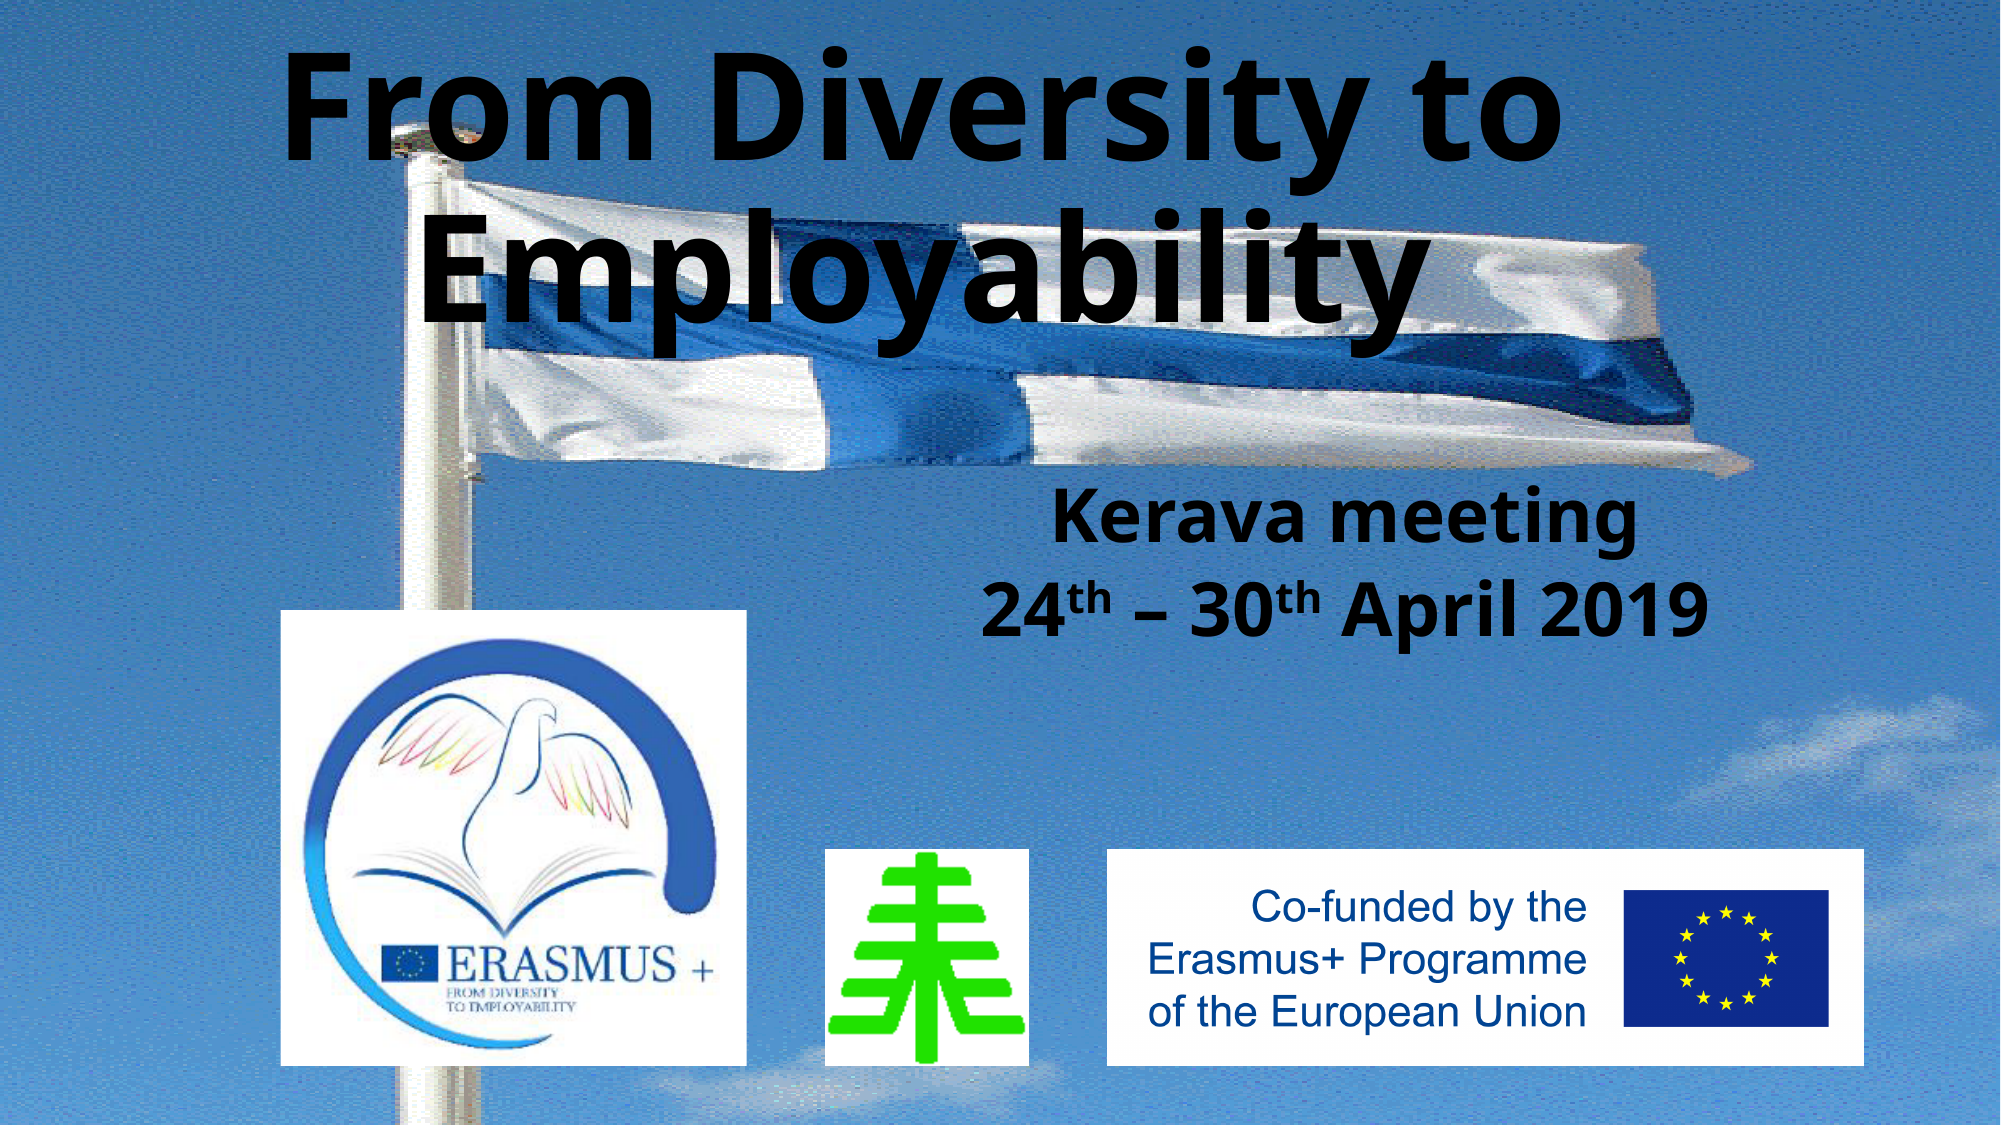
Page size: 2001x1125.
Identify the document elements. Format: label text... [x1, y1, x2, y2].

title From Diversity to Employability [171, 188, 1672, 363]
subtitle Kerava meeting 24th – 30th April 2019 [959, 470, 1732, 742]
picture [0, 0, 2001, 1125]
